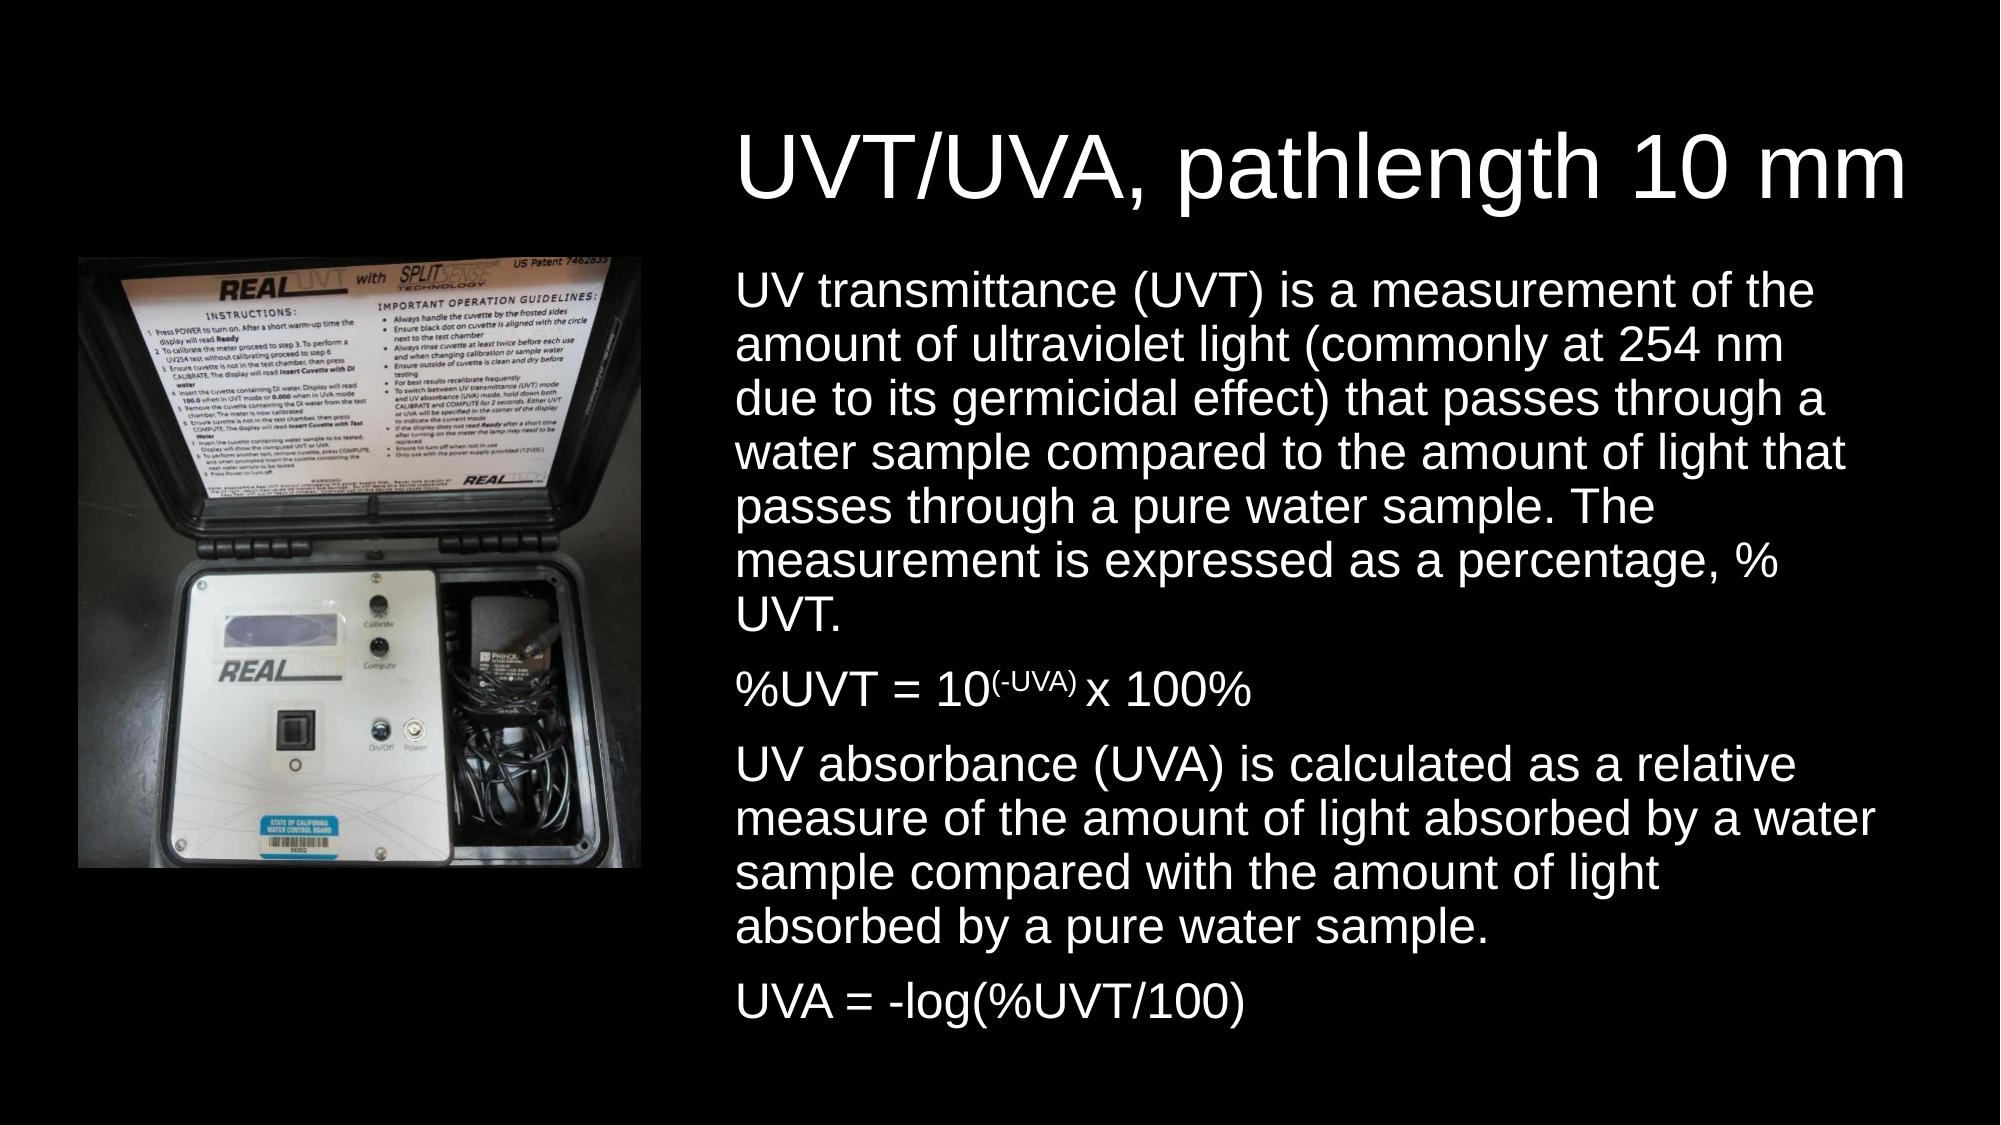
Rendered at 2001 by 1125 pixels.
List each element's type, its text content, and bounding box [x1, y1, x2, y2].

title UVT/UVA, pathlength 10 mm [719, 59, 1933, 278]
picture [78, 257, 641, 868]
list UV transmittance (UVT) is a measurement of the amount of ultraviolet light (commonly at 254 nm due to its germicidal effect) that passes through a water sample compared to the amount of light that passes through a pure water sample. The measurement is expressed as a percentage, % UVT. %UVT = 10(-UVA) x 100% UV absorbance (UVA) is calculated as a relative measure of the amount of light absorbed by a water sample compared with the amount of light absorbed by a pure water sample. UVA = -log(%UVT/100) [719, 257, 1895, 1066]
